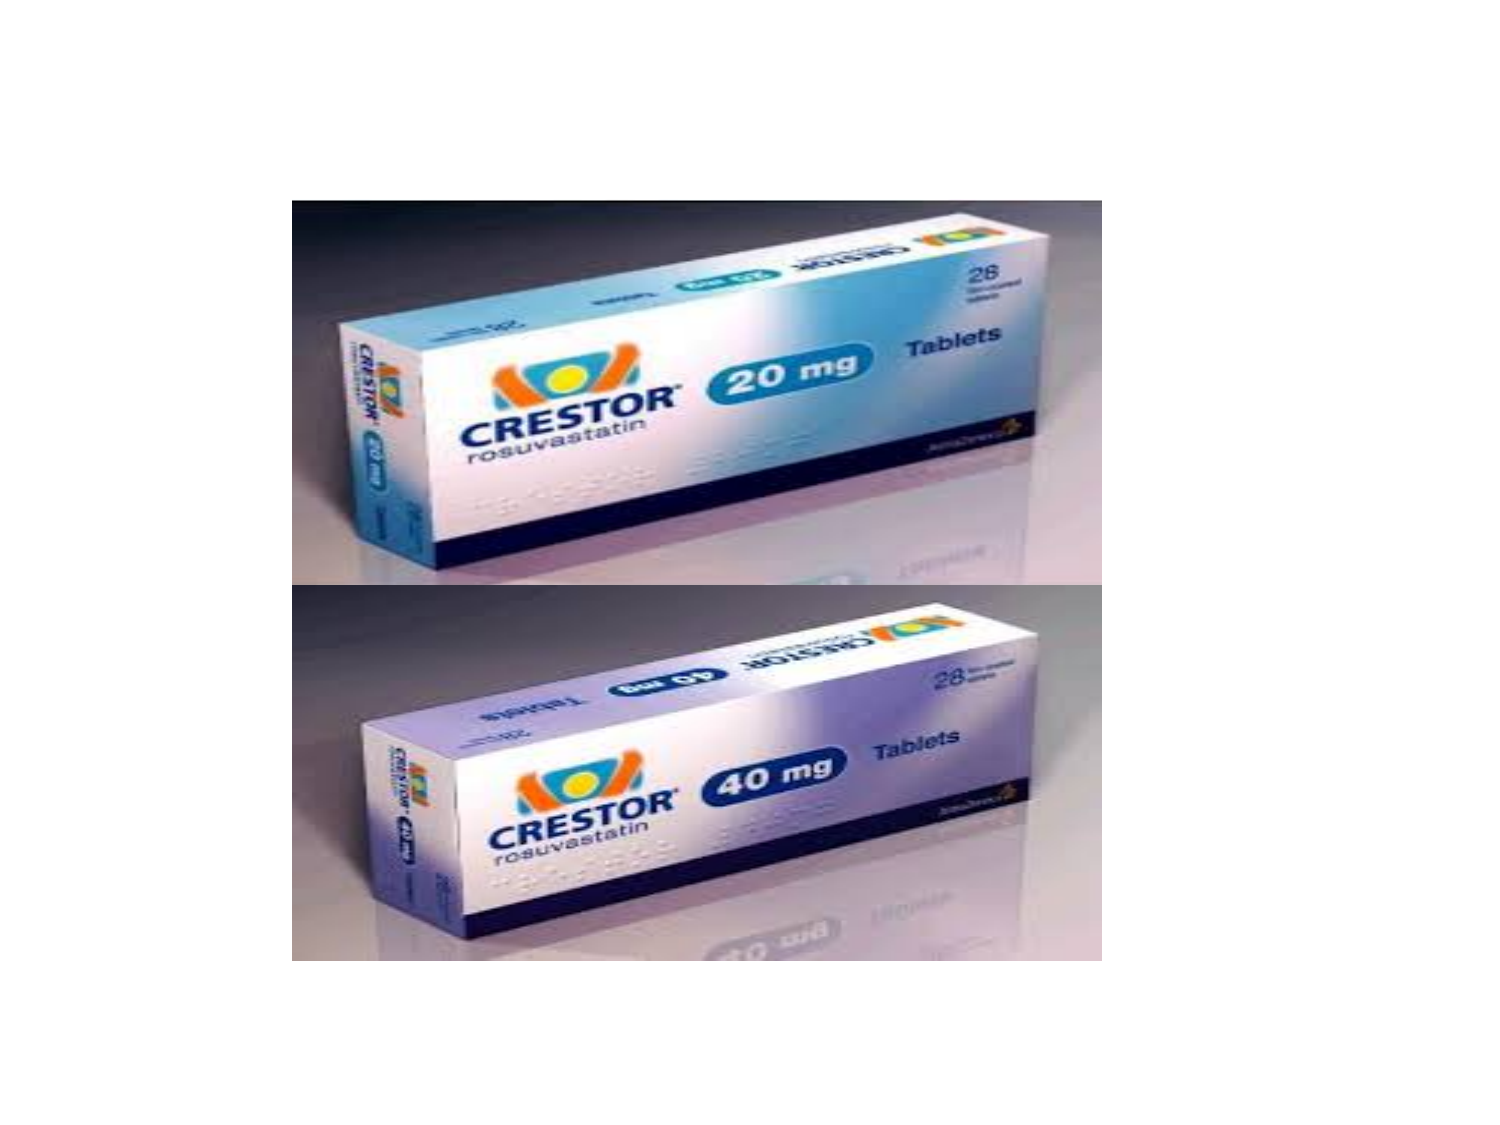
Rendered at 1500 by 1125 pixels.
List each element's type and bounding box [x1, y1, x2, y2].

picture [292, 198, 1102, 962]
